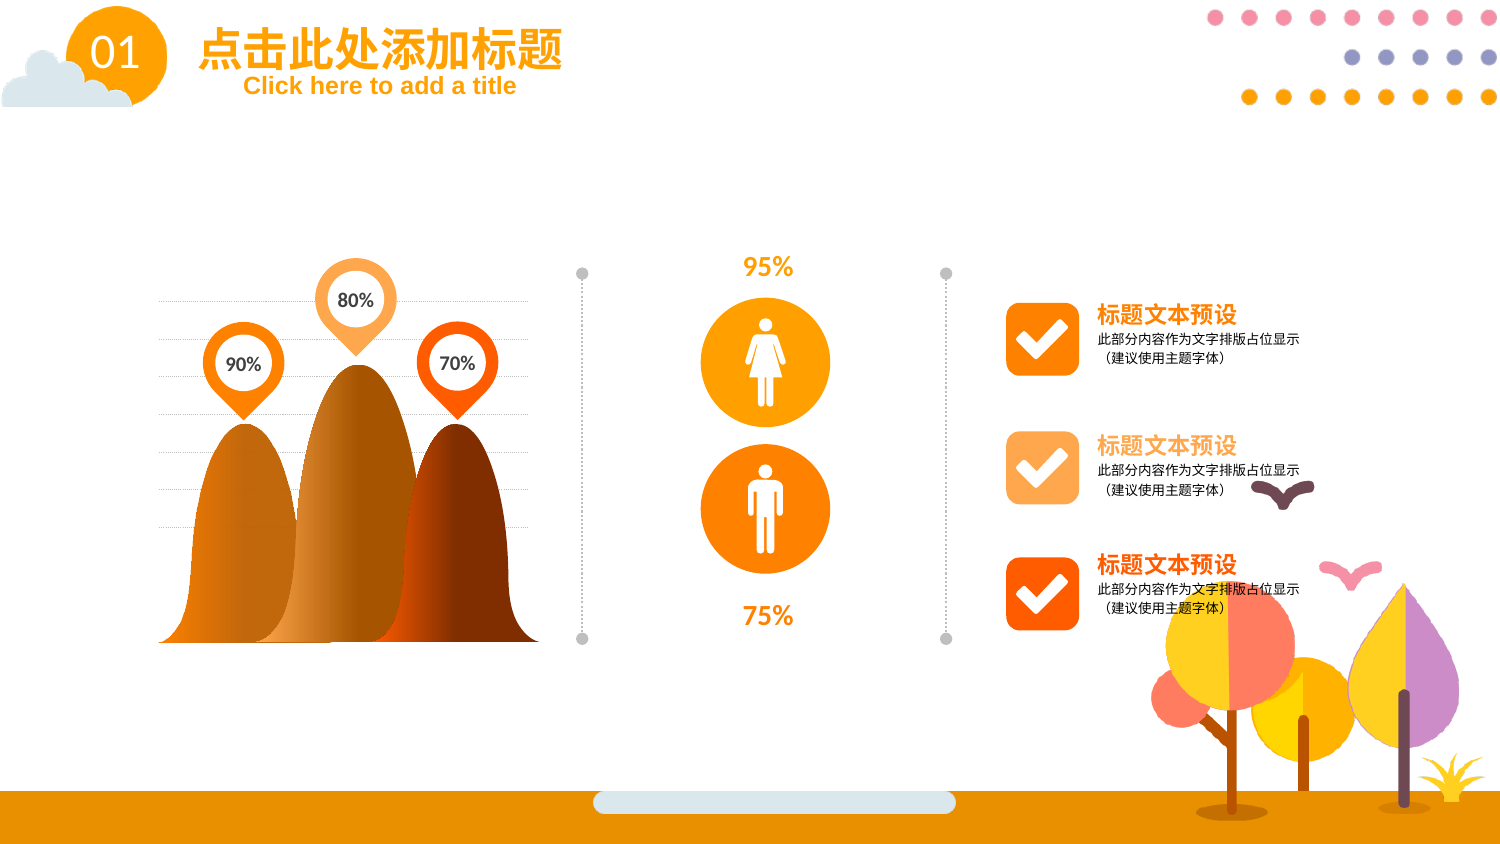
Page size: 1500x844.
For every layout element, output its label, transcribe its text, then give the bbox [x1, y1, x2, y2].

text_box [202, 321, 285, 404]
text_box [700, 444, 831, 574]
text_box 75% [730, 596, 806, 643]
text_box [416, 321, 499, 403]
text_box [1074, 431, 1344, 511]
text_box [1006, 302, 1074, 376]
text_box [148, 12, 613, 108]
text_box [1006, 431, 1074, 505]
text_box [159, 301, 528, 528]
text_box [1074, 299, 1344, 380]
text_box 01 [57, 11, 173, 87]
text_box [1006, 557, 1074, 631]
picture [1183, 0, 1500, 119]
text_box [371, 528, 542, 643]
picture [0, 50, 148, 107]
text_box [1074, 550, 1344, 630]
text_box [700, 297, 831, 428]
picture [0, 480, 1500, 844]
text_box [255, 528, 407, 643]
text_box 95% [730, 247, 806, 293]
picture [66, 6, 167, 11]
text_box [314, 257, 397, 340]
text_box [156, 528, 296, 643]
